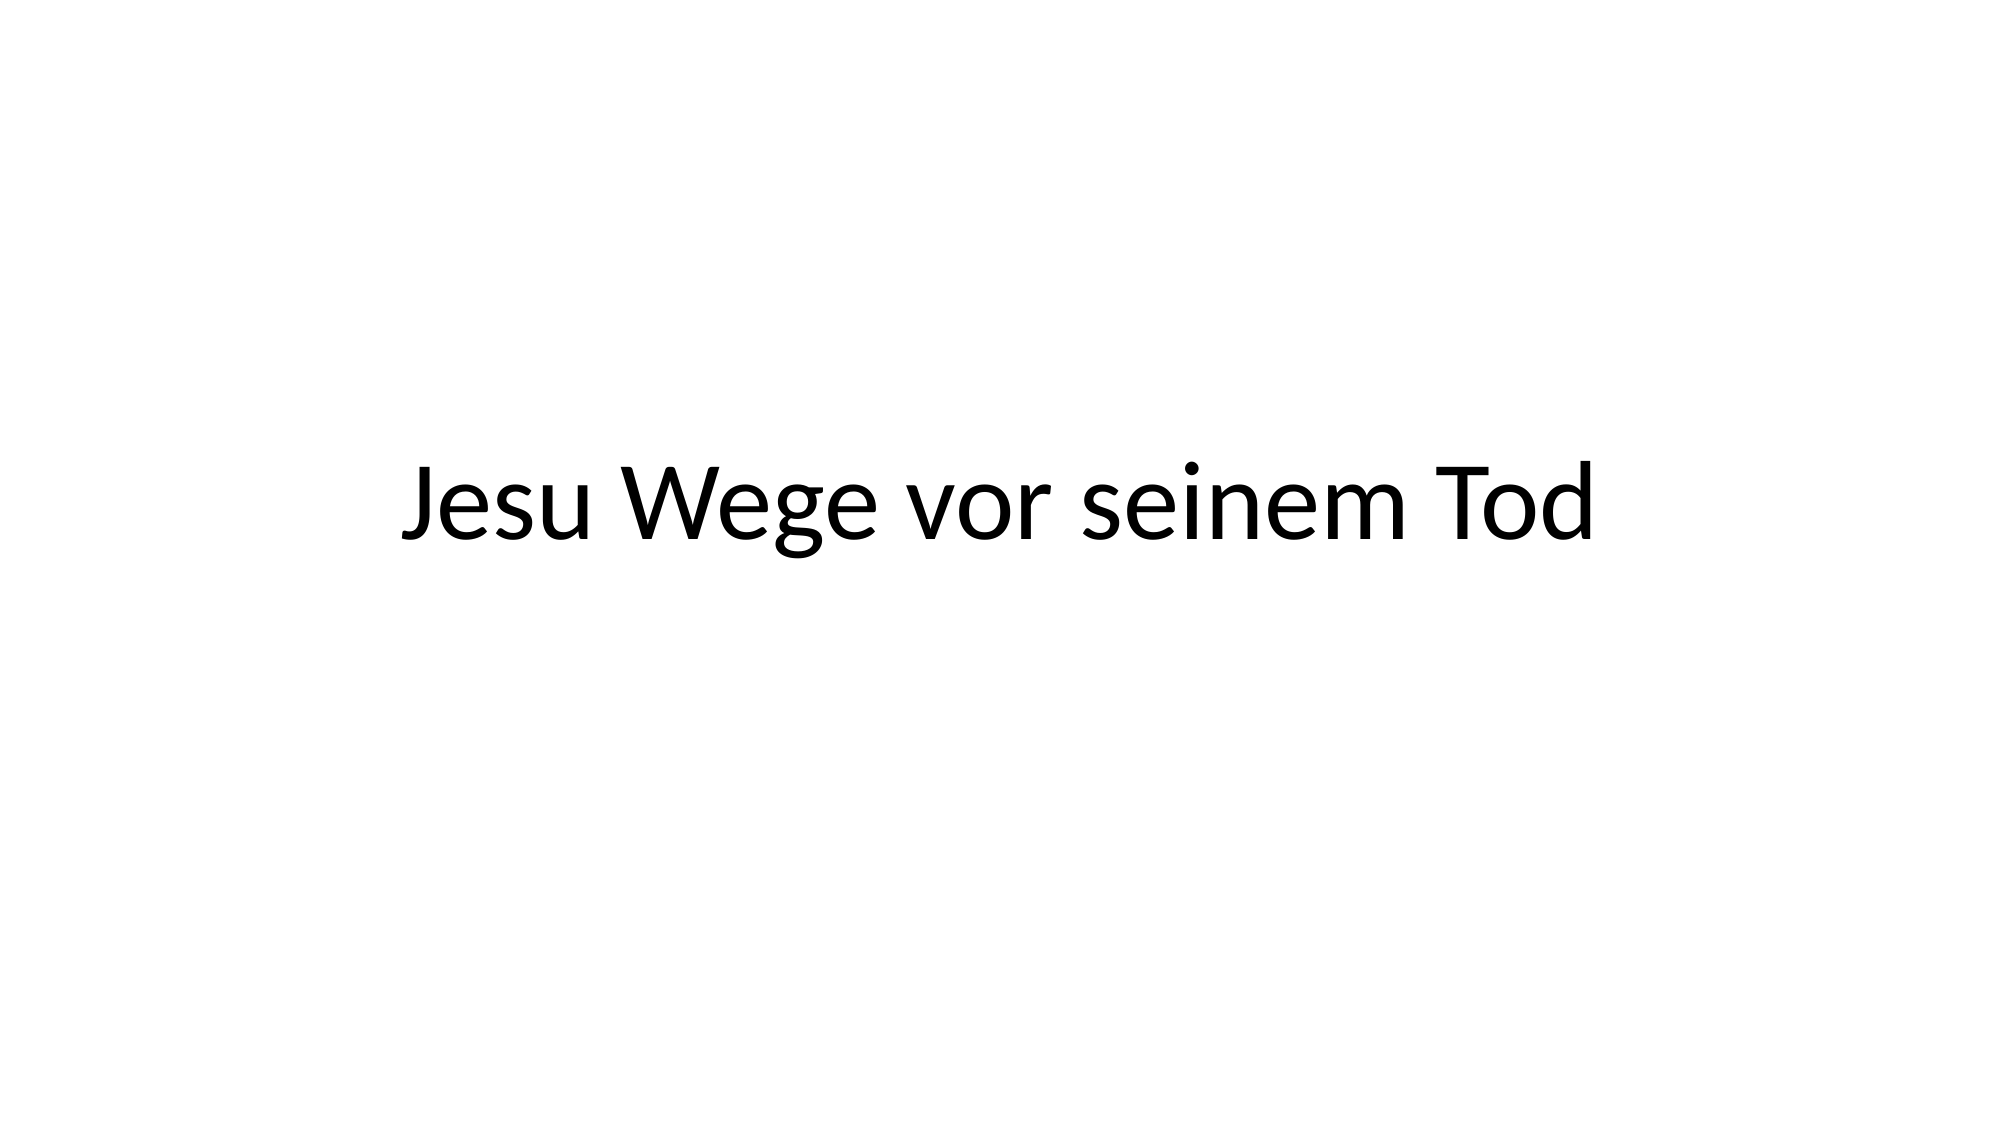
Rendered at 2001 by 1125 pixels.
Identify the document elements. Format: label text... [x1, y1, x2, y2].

list Jesu Wege vor seinem Tod [137, 299, 1863, 1014]
